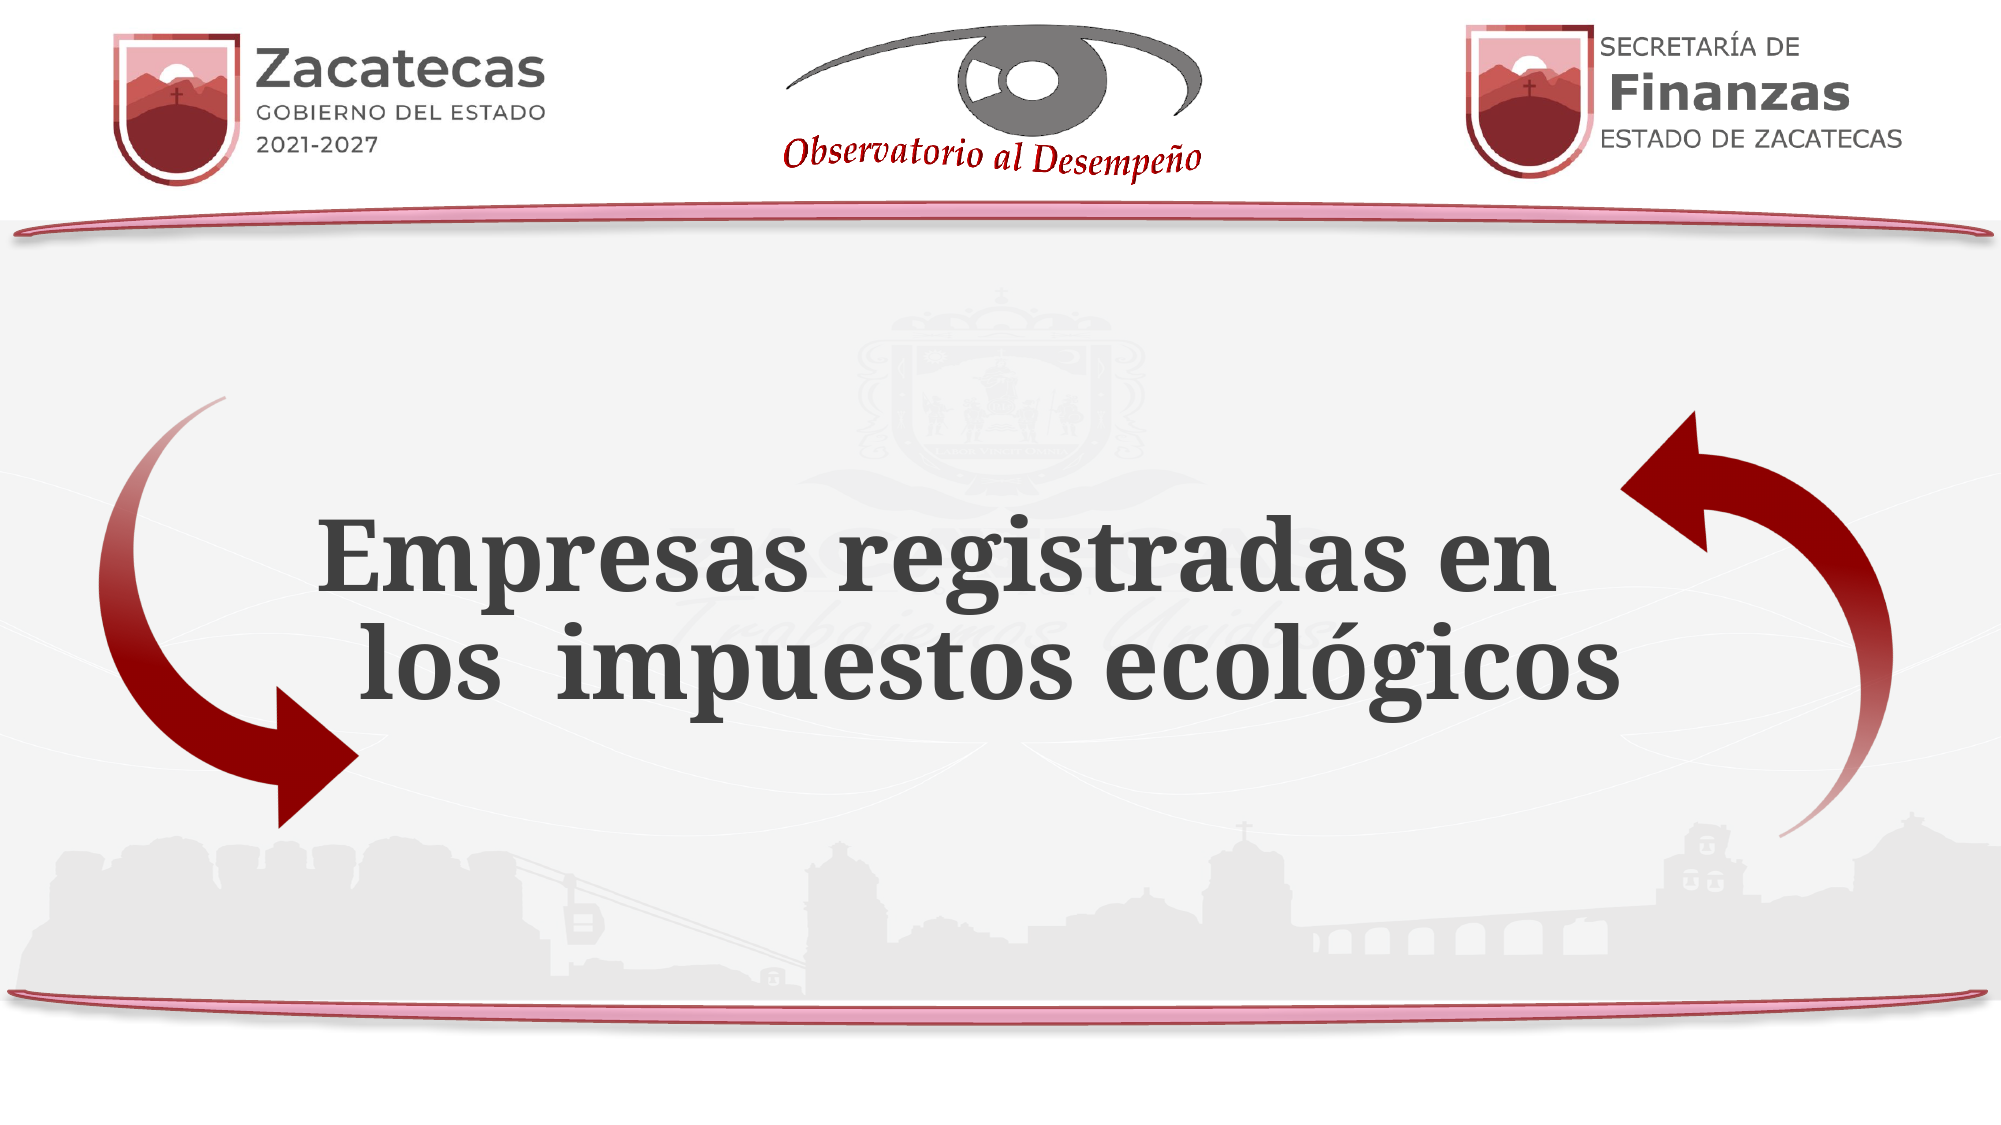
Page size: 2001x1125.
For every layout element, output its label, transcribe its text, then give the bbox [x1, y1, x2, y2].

picture [775, 14, 1211, 191]
picture [106, 25, 552, 191]
picture [54, 377, 377, 862]
subtitle Empresas registradas en los impuestos ecológicos [288, 413, 1695, 814]
picture [1667, 367, 1948, 861]
picture [1458, 17, 1925, 195]
